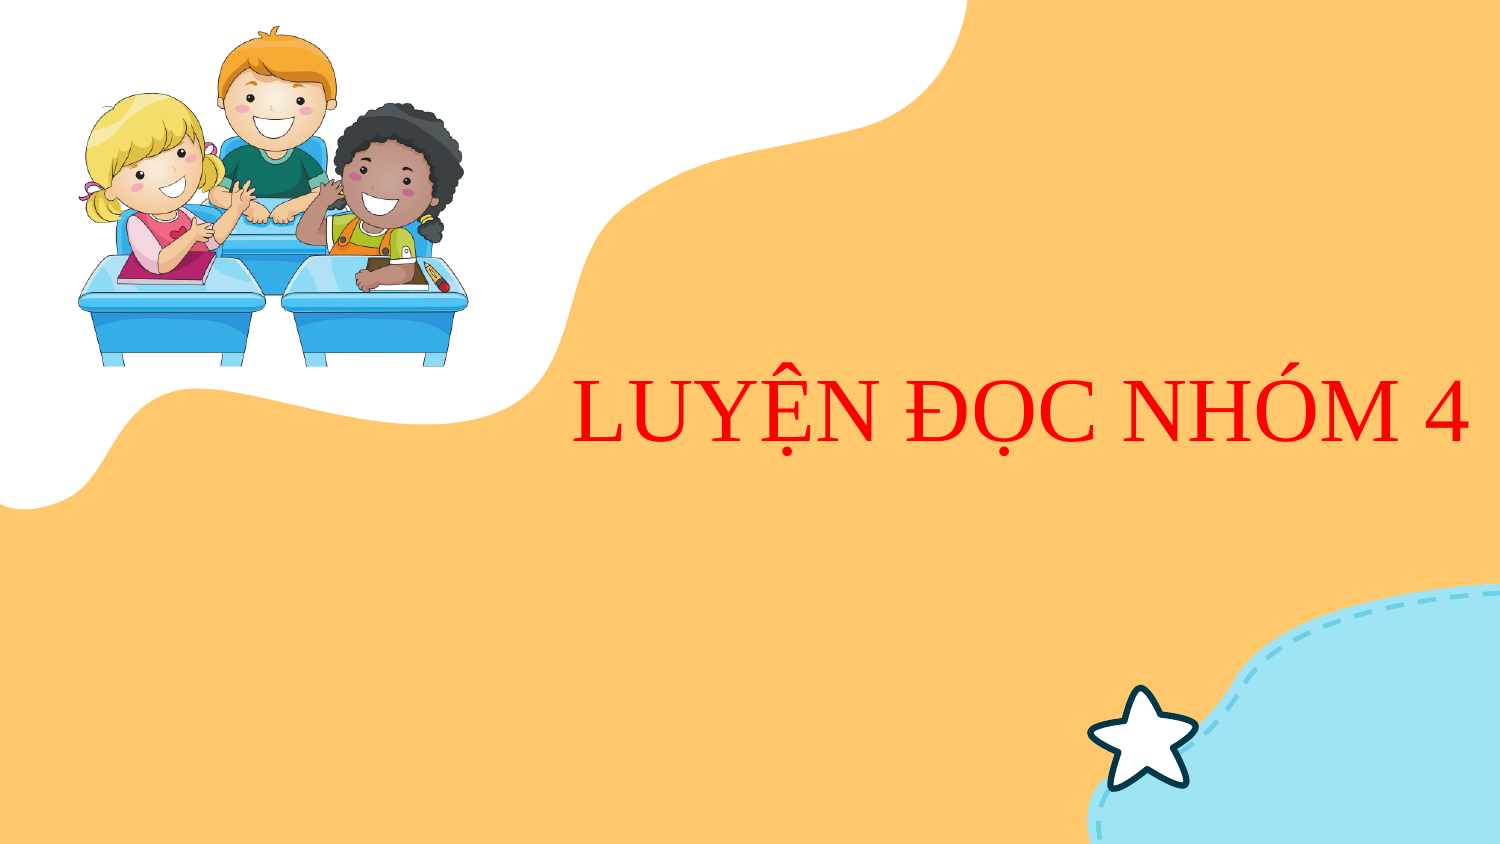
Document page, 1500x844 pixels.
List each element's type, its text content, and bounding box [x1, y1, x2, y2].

text_box [73, 24, 473, 367]
text_box LUYỆN ĐỌC NHÓM 4 [489, 309, 1500, 468]
text_box [1090, 687, 1196, 789]
